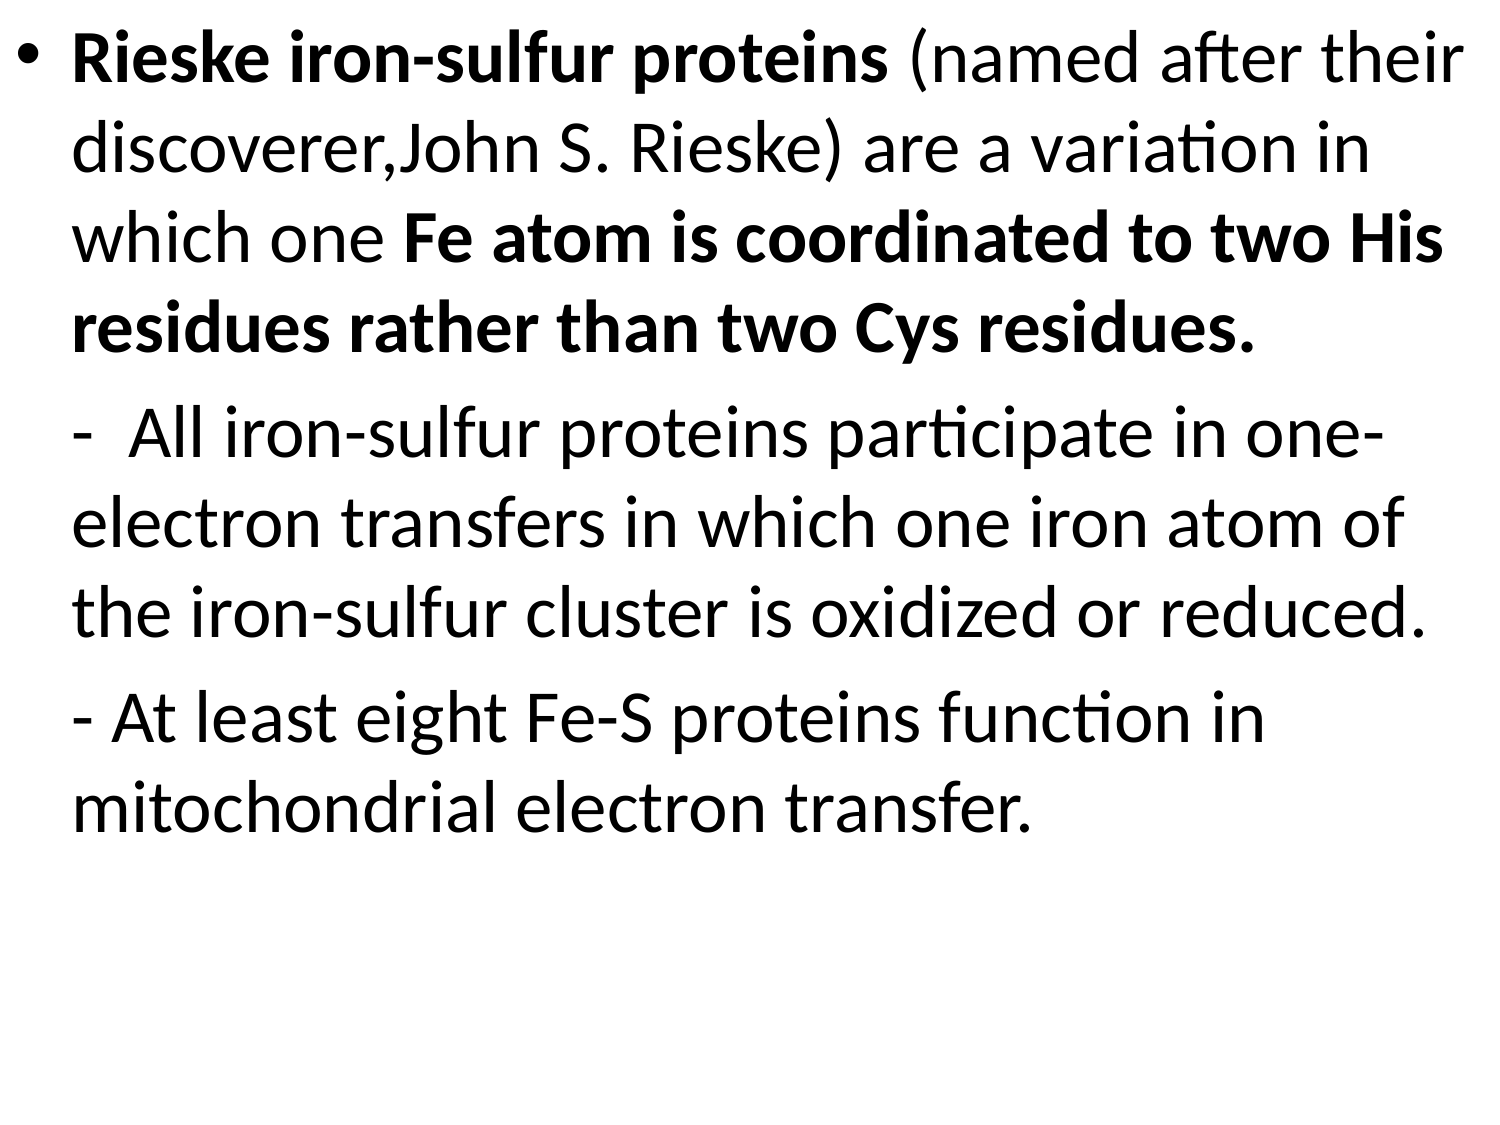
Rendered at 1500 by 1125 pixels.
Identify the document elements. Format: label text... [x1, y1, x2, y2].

list Rieske iron-sulfur proteins (named after their discoverer,John S. Rieske) are a variation in which one Fe atom is coordinated to two His residues rather than two Cys residues. - All iron-sulfur proteins participate in one-electron transfers in which one iron atom of the iron-sulfur cluster is oxidized or reduced. - At least eight Fe-S proteins function in mitochondrial electron transfer. [0, 0, 1500, 1125]
